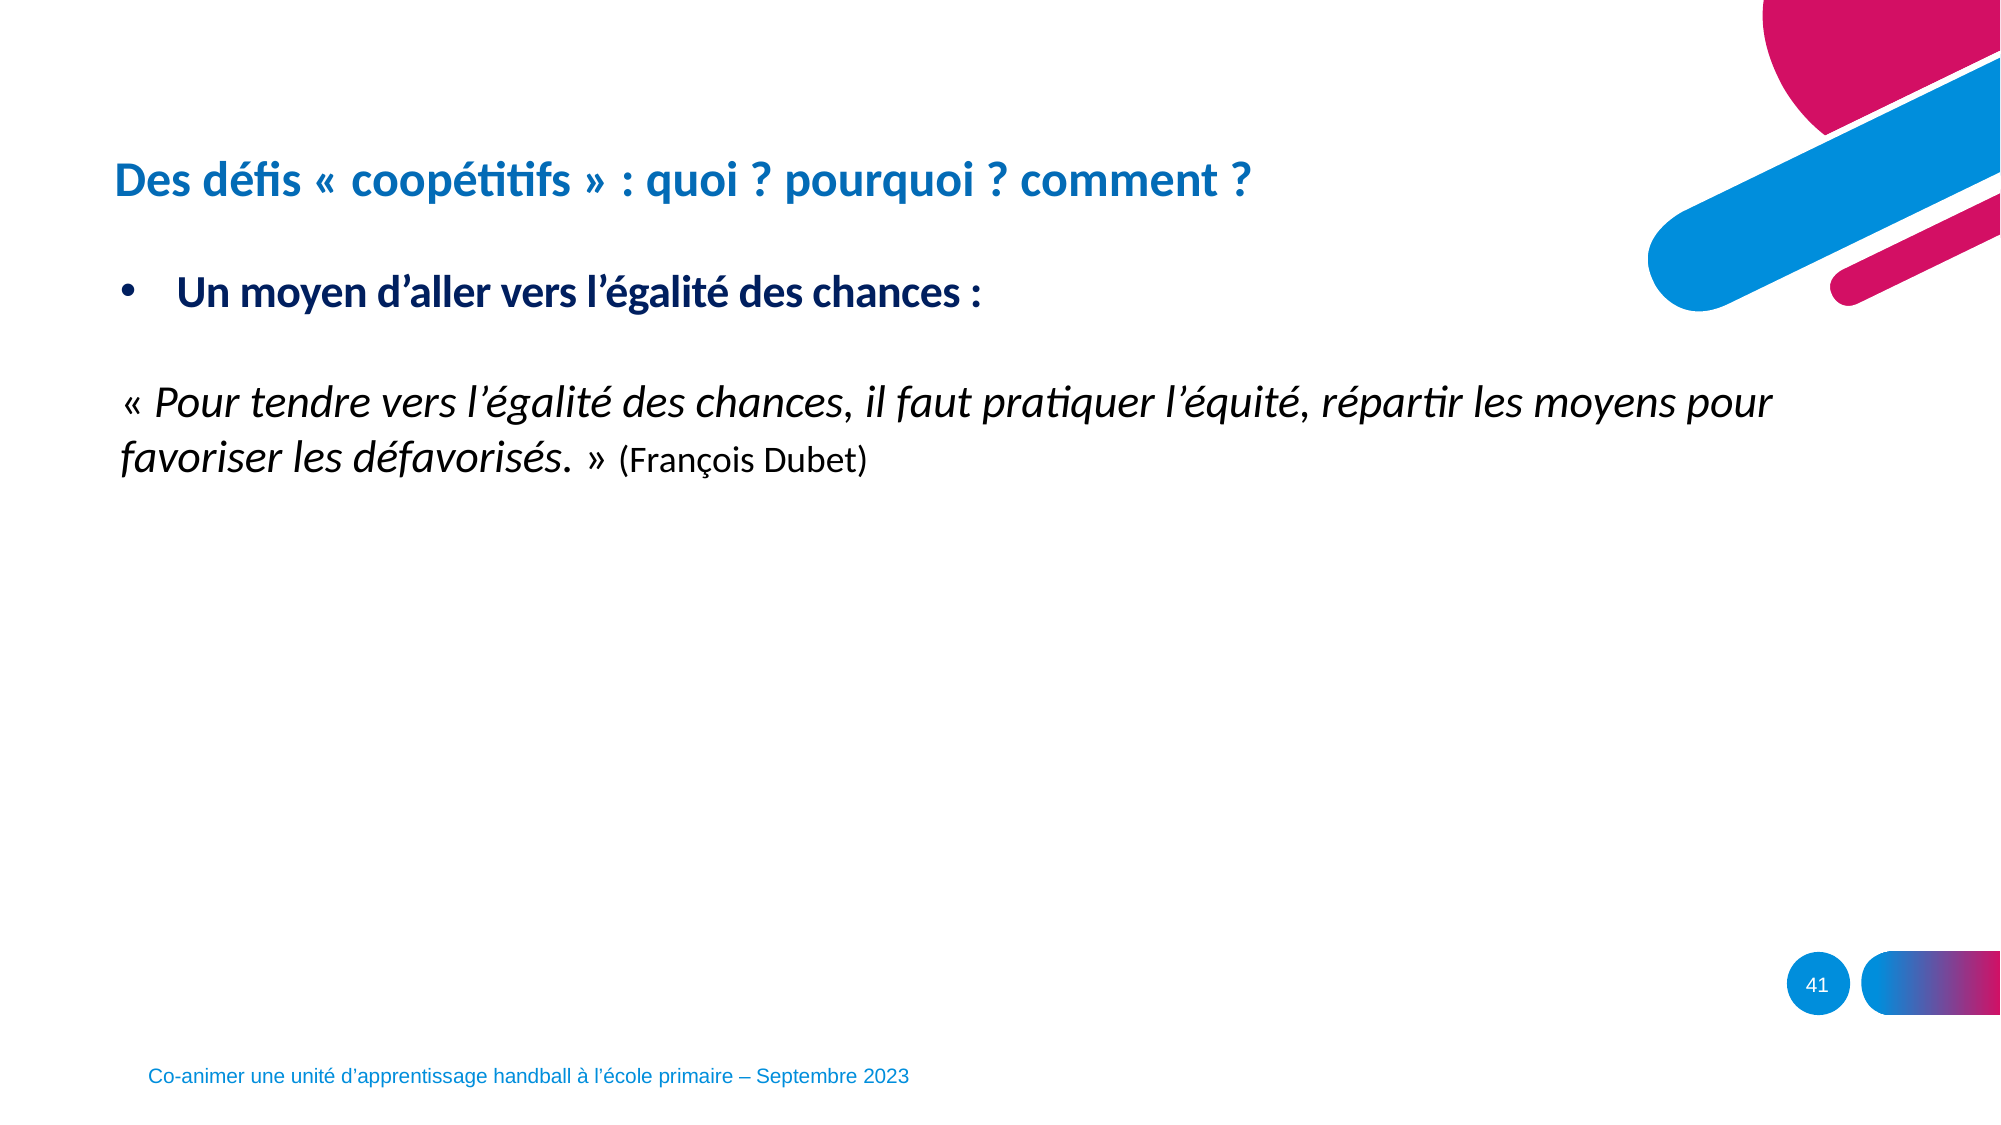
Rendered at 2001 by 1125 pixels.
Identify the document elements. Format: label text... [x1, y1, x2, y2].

text_box Des défis « coopétitifs » : quoi ? pourquoi ? comment ? [99, 130, 1461, 215]
text_box Un moyen d’aller vers l’égalité des chances : « Pour tendre vers l’égalité des chances, il faut pratiquer l’équité, répartir les moyens pour favoriser les défavorisés. » (François Dubet) [118, 261, 1910, 523]
footer Co-animer une unité d’apprentissage handball à l’école primaire – Septembre 2023 [133, 1045, 934, 1105]
slide_number 41 [1772, 954, 1863, 1015]
